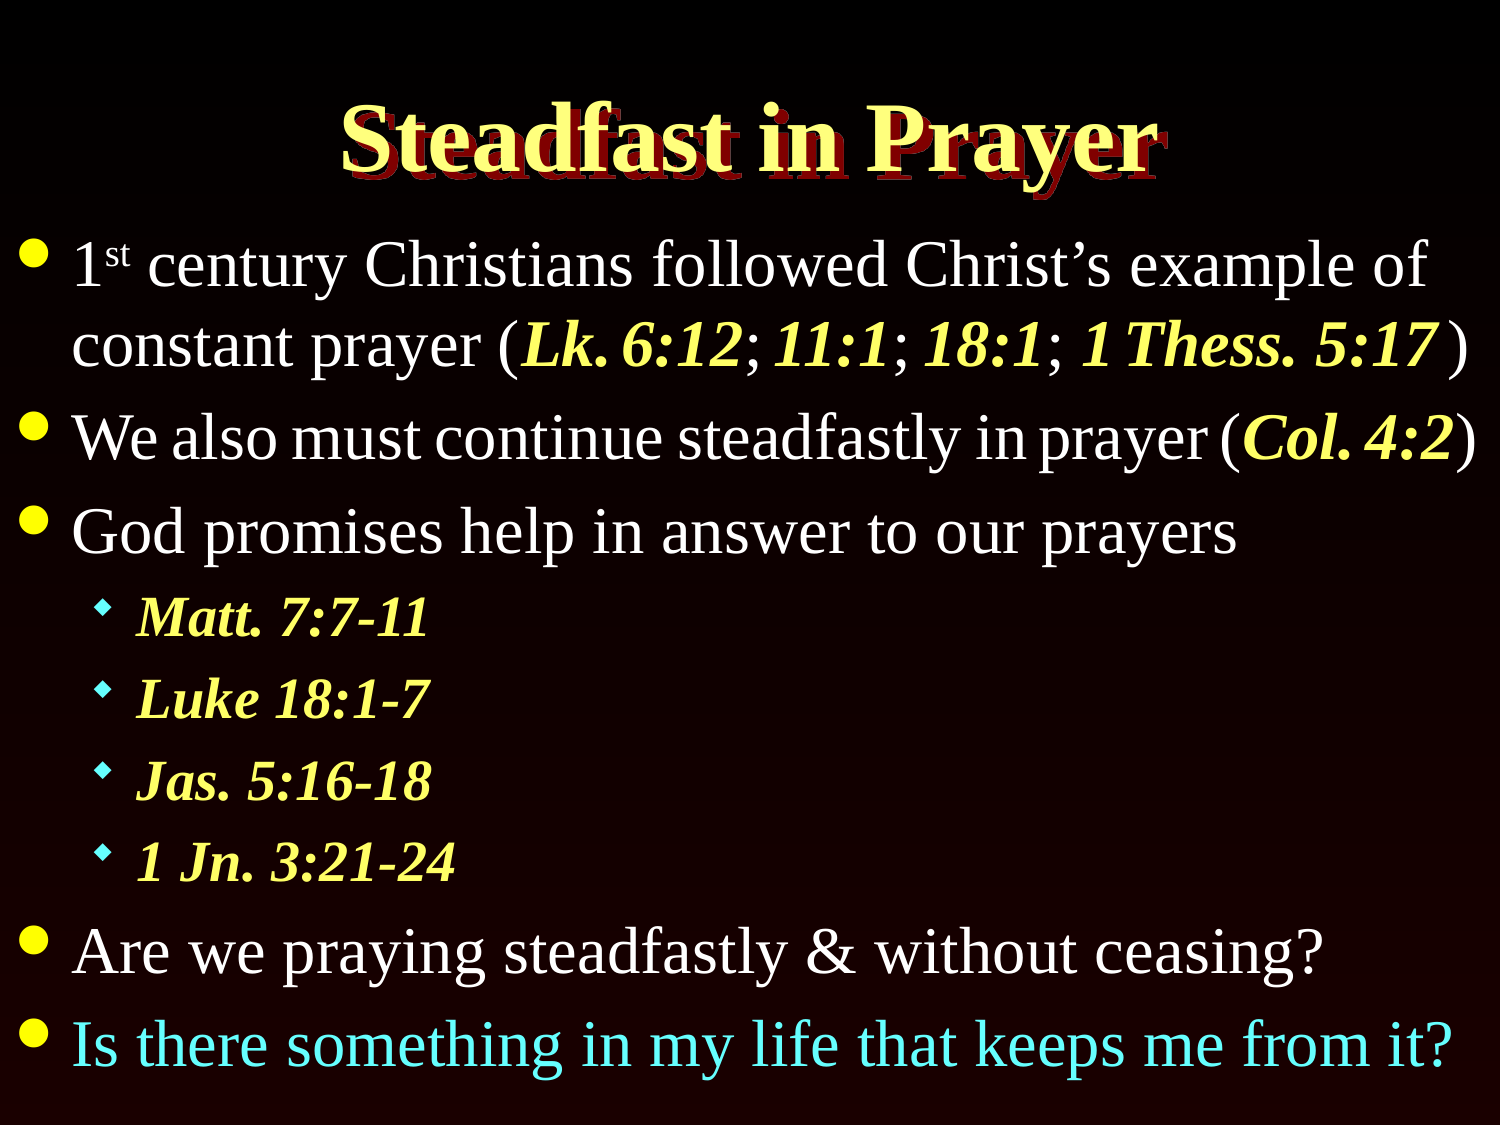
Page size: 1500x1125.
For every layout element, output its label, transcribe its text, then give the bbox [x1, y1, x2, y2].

list 1st century Christians followed Christ’s example of constant prayer (Lk. 6:12; 11:1; 18:1; 1 Thess. 5:17 ) We also must continue steadfastly in prayer (Col. 4:2) God promises help in answer to our prayers Matt. 7:7-11 Luke 18:1-7 Jas. 5:16-18 1 Jn. 3:21-24 Are we praying steadfastly & without ceasing? Is there something in my life that keeps me from it? [0, 212, 1500, 1125]
title Steadfast in Prayer [0, 37, 1500, 212]
